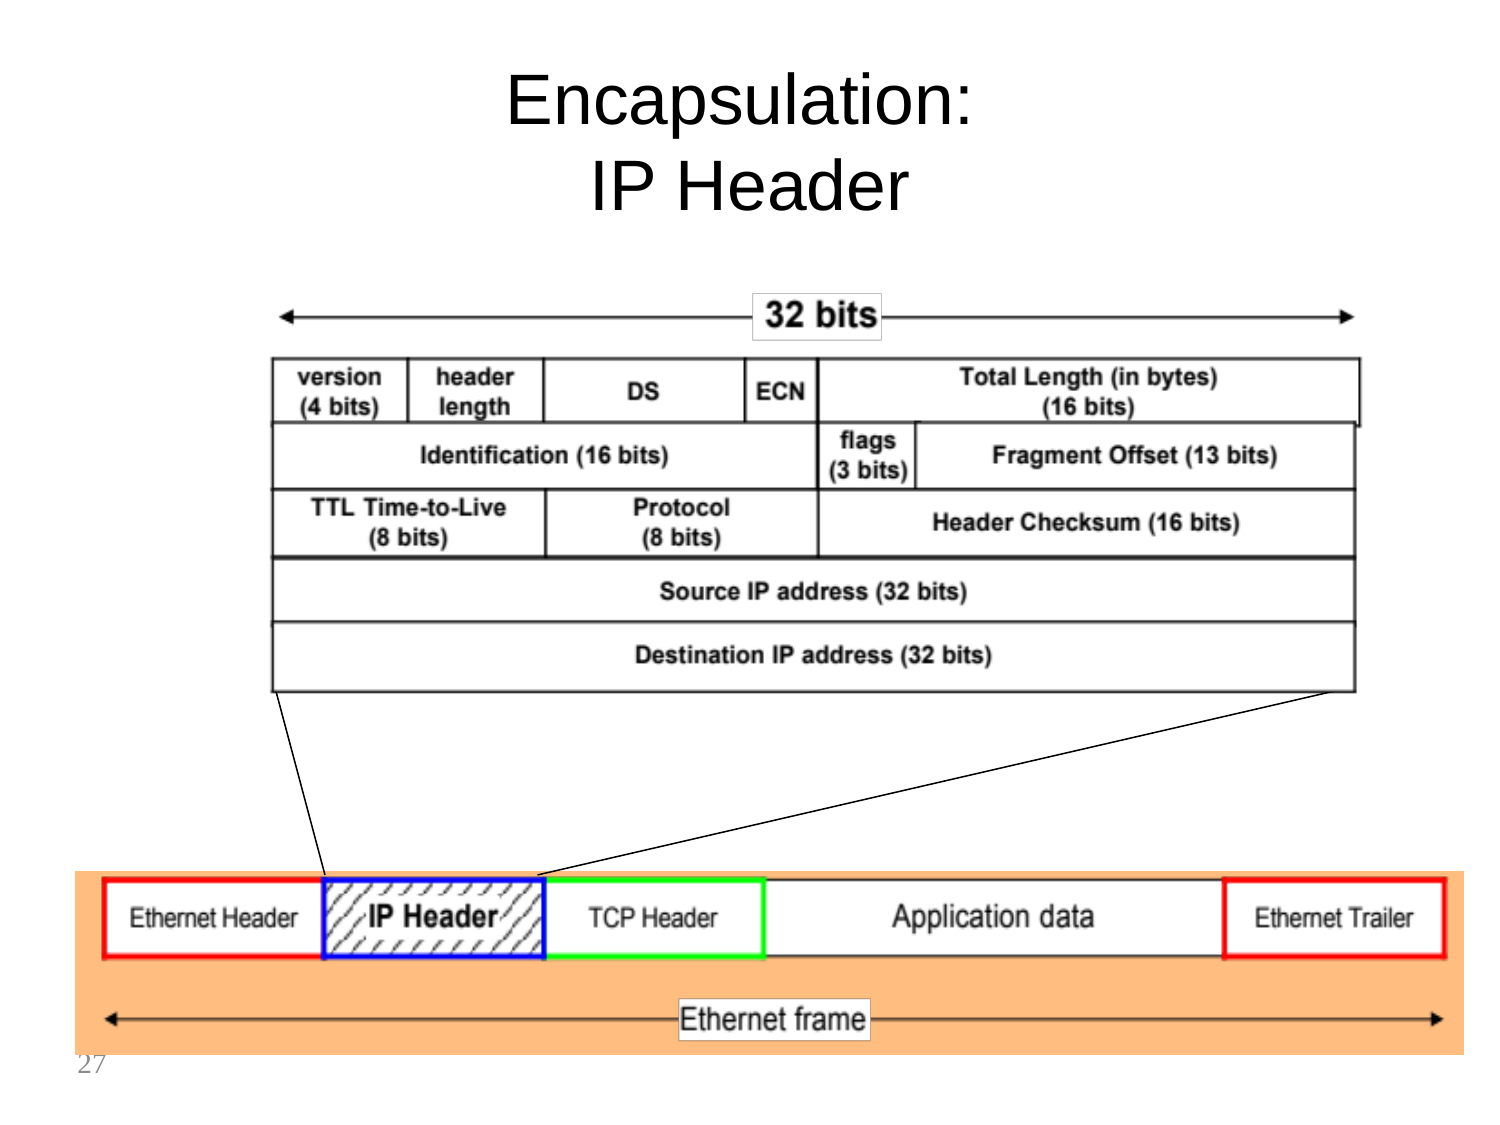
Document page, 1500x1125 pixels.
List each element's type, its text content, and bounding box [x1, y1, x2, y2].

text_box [74, 870, 1465, 1056]
title Encapsulation: IP Header [75, 45, 1425, 233]
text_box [62, 279, 1452, 726]
slide_number 27 [62, 1031, 373, 1092]
